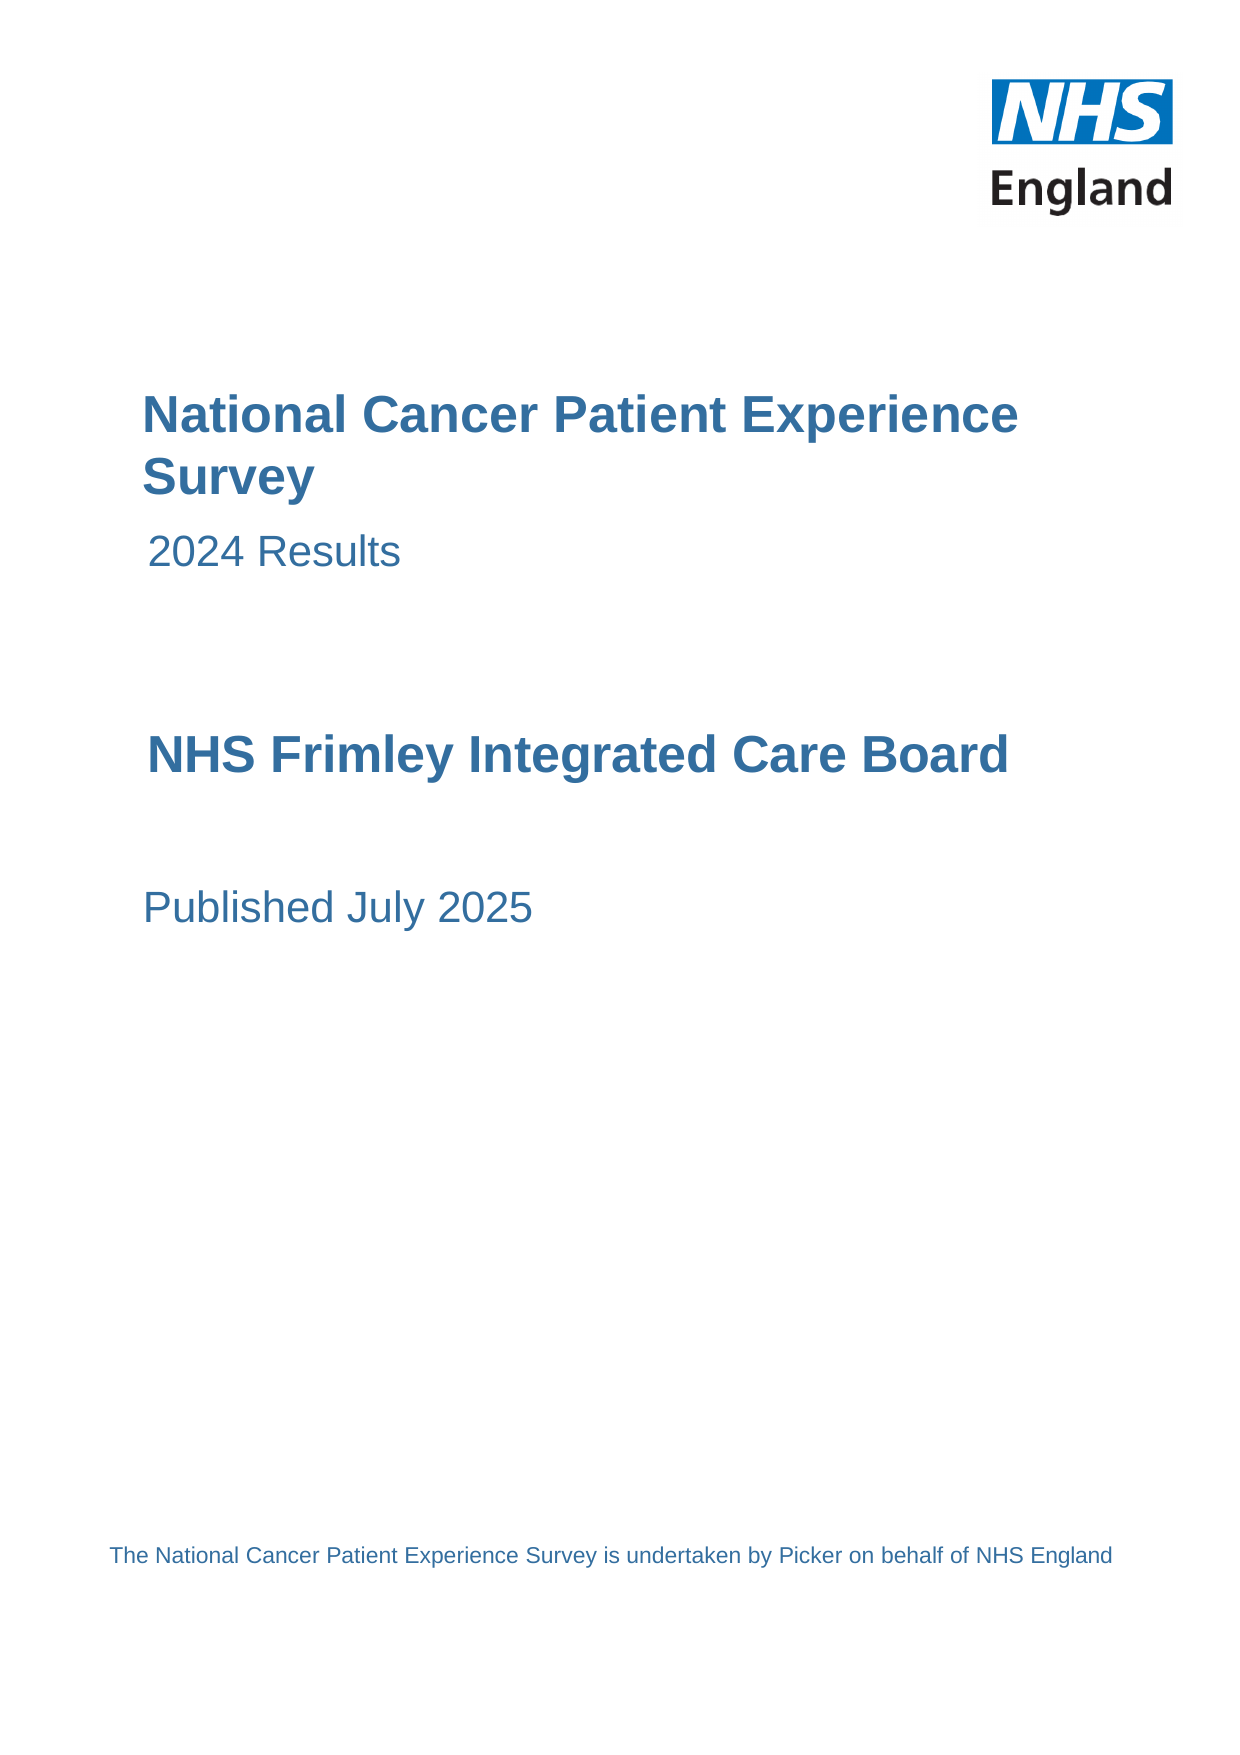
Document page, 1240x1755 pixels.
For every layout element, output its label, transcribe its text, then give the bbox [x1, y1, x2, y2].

picture [977, 72, 1183, 228]
text_box The National Cancer Patient Experience Survey is undertaken by Picker on behalf of NHS England [107, 1538, 1119, 1568]
text_box Published July 2025 [140, 877, 918, 932]
text_box 2024 Results [145, 520, 406, 575]
text_box NHS Frimley Integrated Care Board [145, 718, 1158, 783]
title National Cancer Patient Experience Survey [140, 378, 1033, 674]
